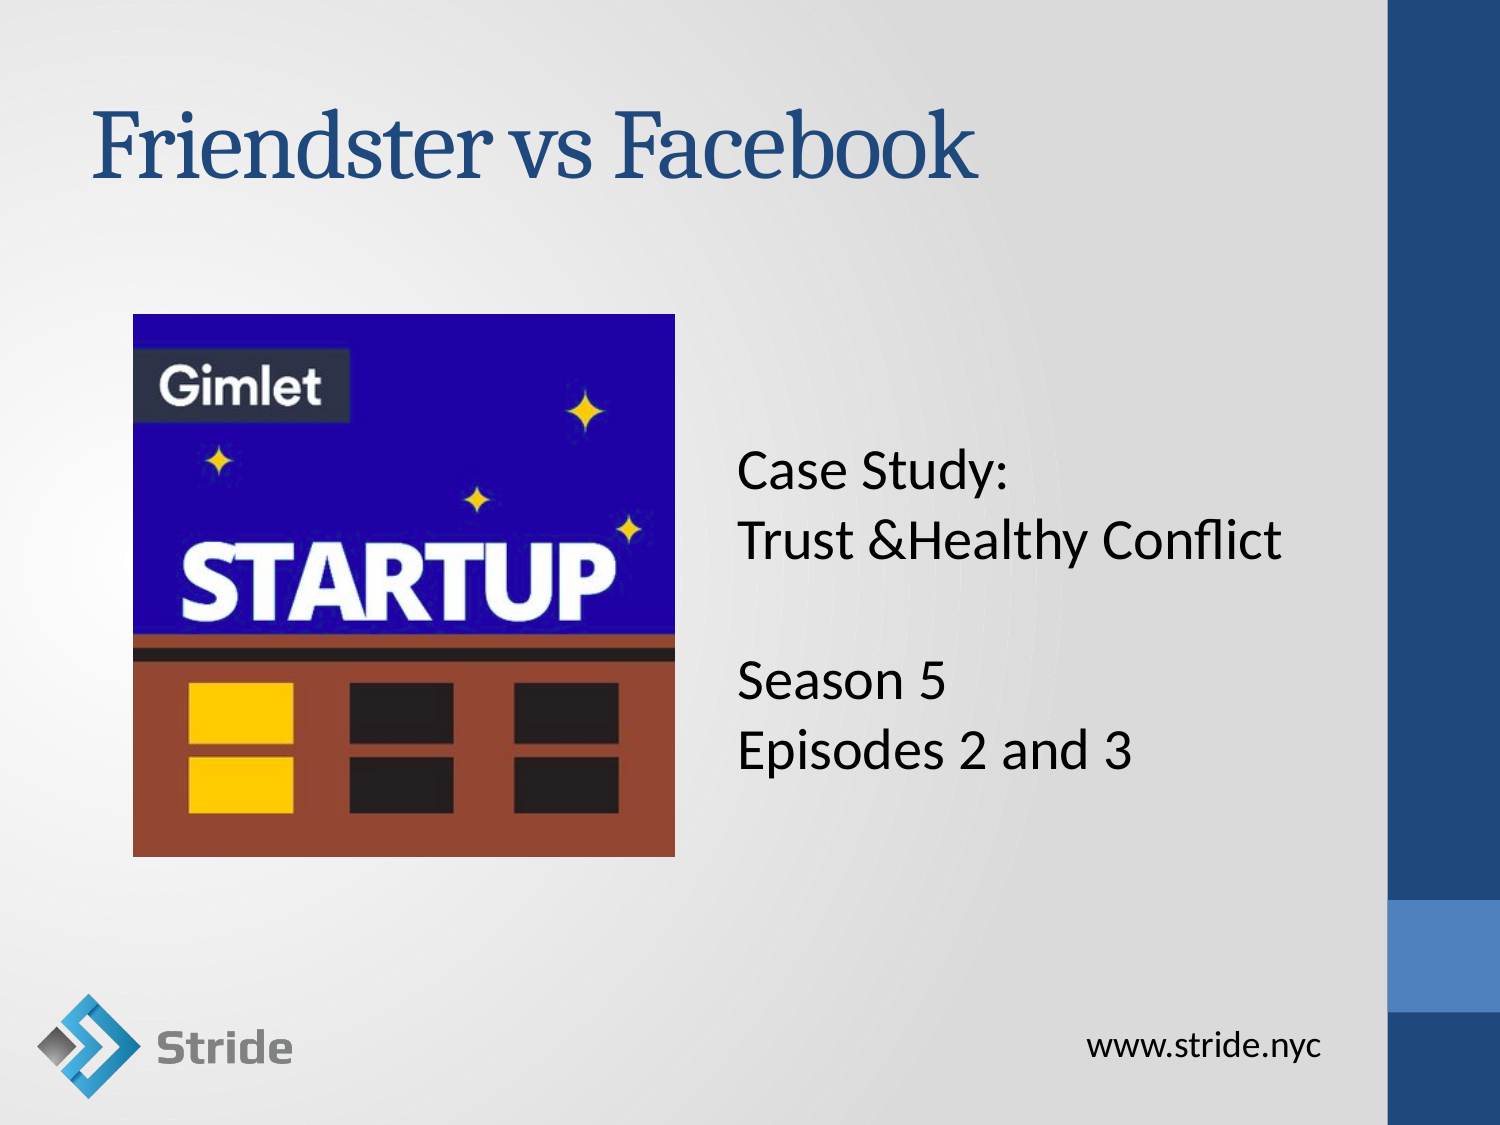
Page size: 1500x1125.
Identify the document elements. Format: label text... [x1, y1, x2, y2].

text_box Case Study: Trust &Healthy Conflict Season 5 Episodes 2 and 3 [722, 423, 1341, 789]
title Friendster vs Facebook [75, 45, 1325, 233]
picture [35, 991, 294, 1102]
picture [132, 313, 676, 857]
